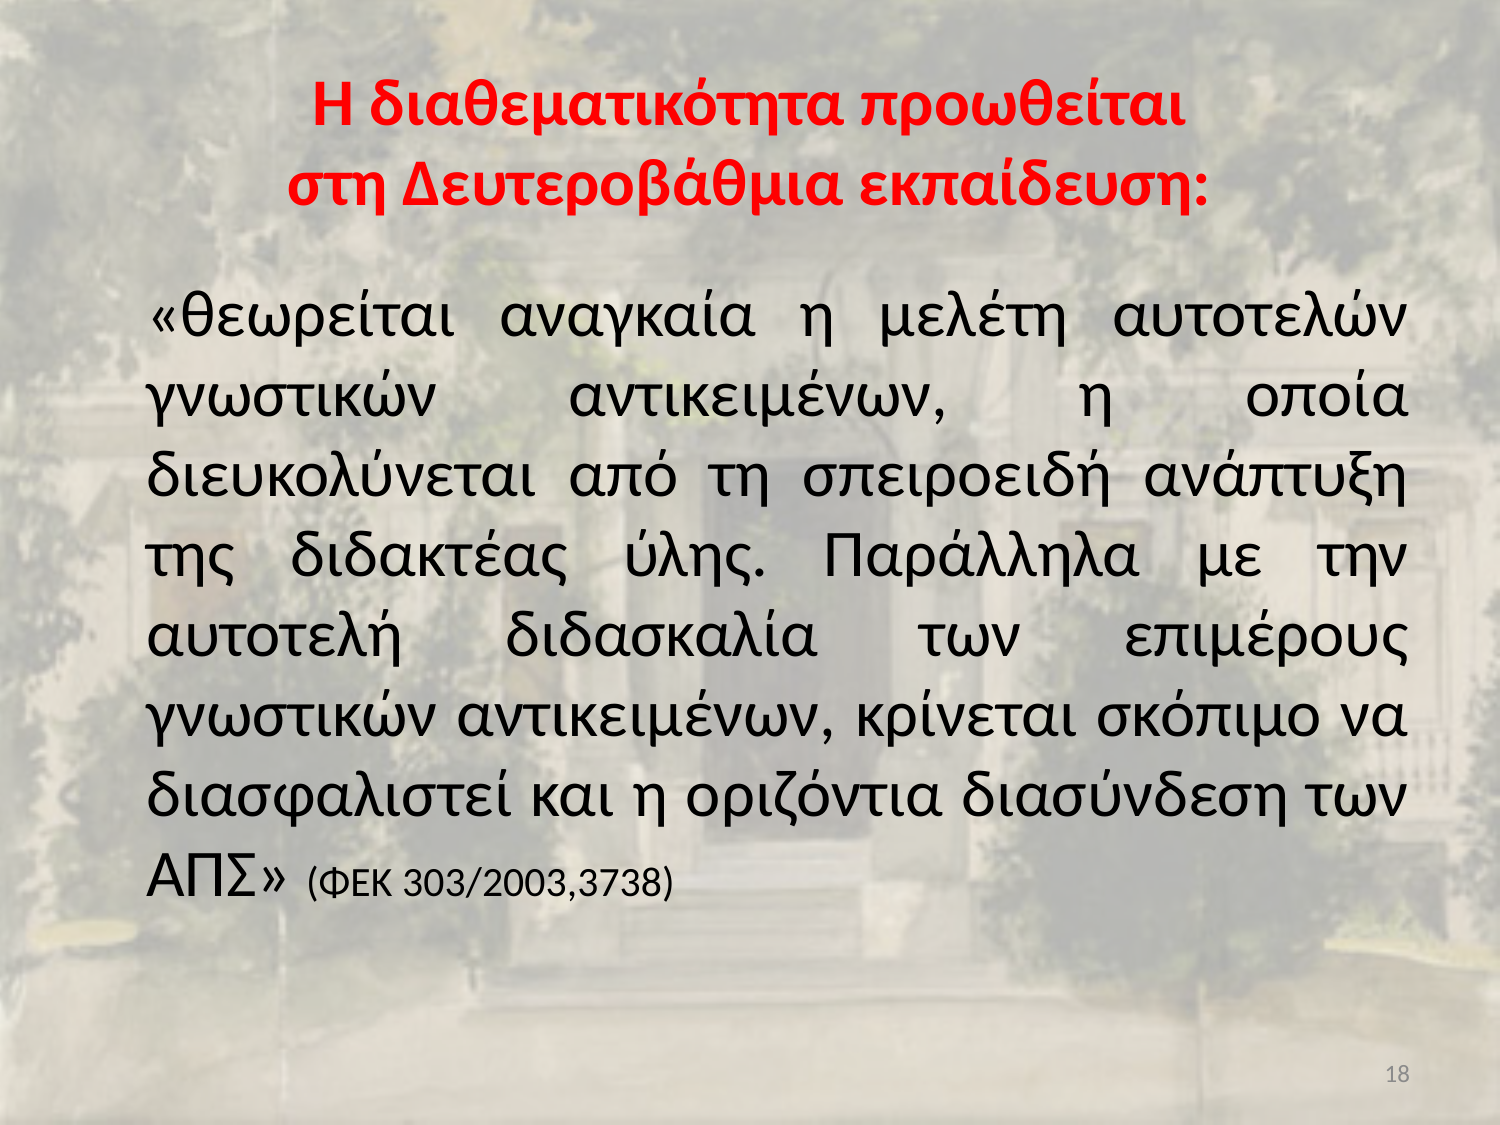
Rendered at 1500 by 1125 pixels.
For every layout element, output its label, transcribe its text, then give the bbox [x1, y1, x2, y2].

slide_number 18 [1074, 1042, 1425, 1103]
title Η διαθεματικότητα προωθείται στη Δευτεροβάθμια εκπαίδευση: [75, 45, 1425, 233]
list «θεωρείται αναγκαία η μελέτη αυτοτελών γνωστικών αντικειμένων, η οποία διευκολύνεται από τη σπειροειδή ανάπτυξη της διδακτέας ύλης. Παράλληλα με την αυτοτελή διδασκαλία των επιμέρους γνωστικών αντικειμένων, κρίνεται σκόπιμο να διασφαλιστεί και η οριζόντια διασύνδεση των ΑΠΣ» (ΦΕΚ 303/2003,3738) [75, 262, 1425, 1005]
